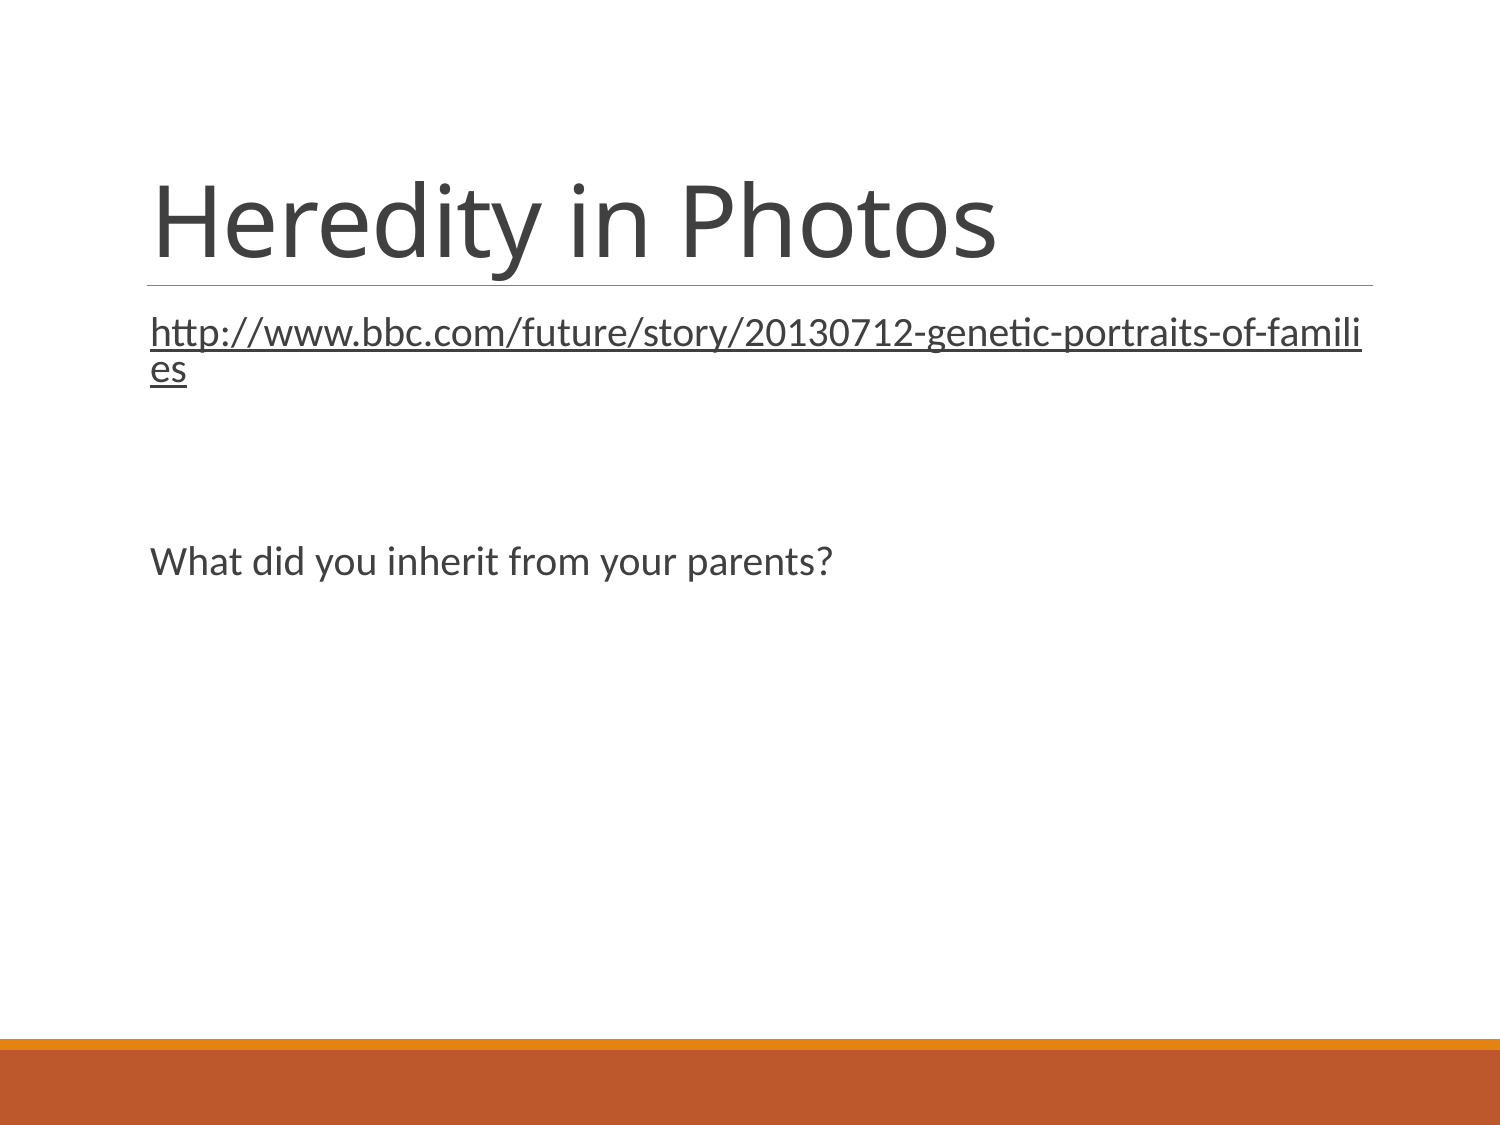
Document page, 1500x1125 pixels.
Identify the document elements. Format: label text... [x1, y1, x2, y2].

list http://www.bbc.com/future/story/20130712-genetic-portraits-of-families What did you inherit from your parents? [135, 302, 1373, 963]
title Heredity in Photos [135, 47, 1373, 285]
